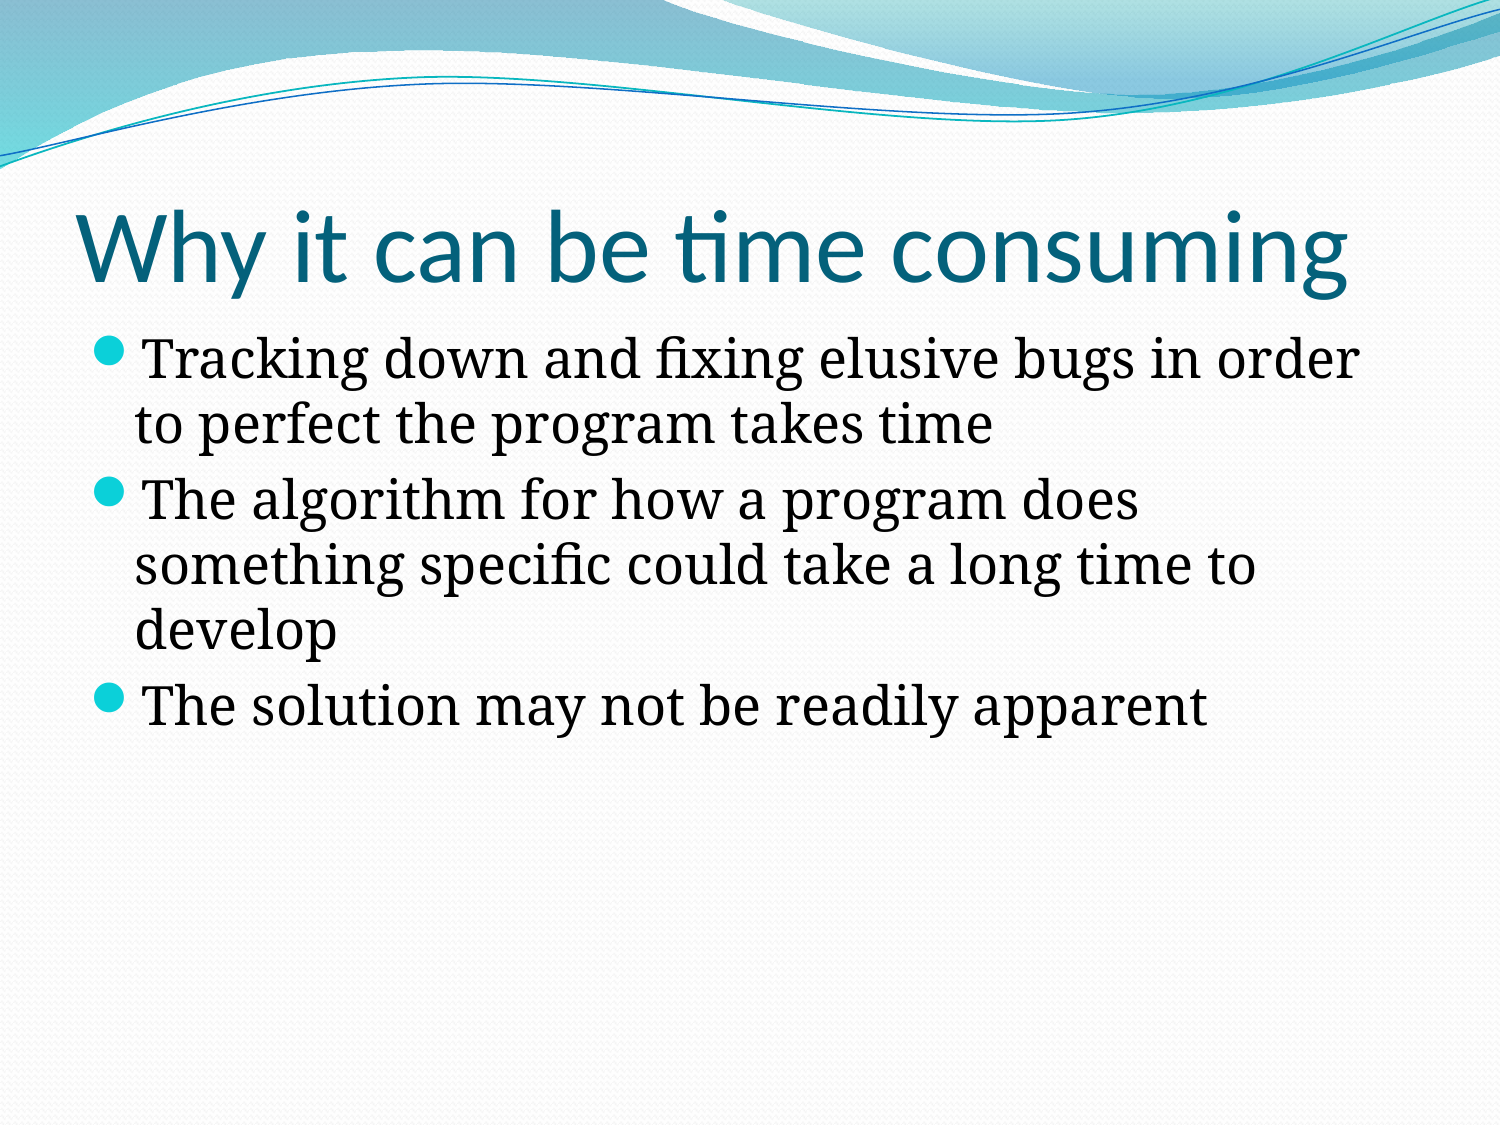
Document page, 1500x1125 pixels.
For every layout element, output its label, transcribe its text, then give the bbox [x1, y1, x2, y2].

title Why it can be time consuming [75, 115, 1425, 303]
list Tracking down and fixing elusive bugs in order to perfect the program takes time The algorithm for how a program does something specific could take a long time to develop The solution may not be readily apparent [75, 317, 1425, 1038]
